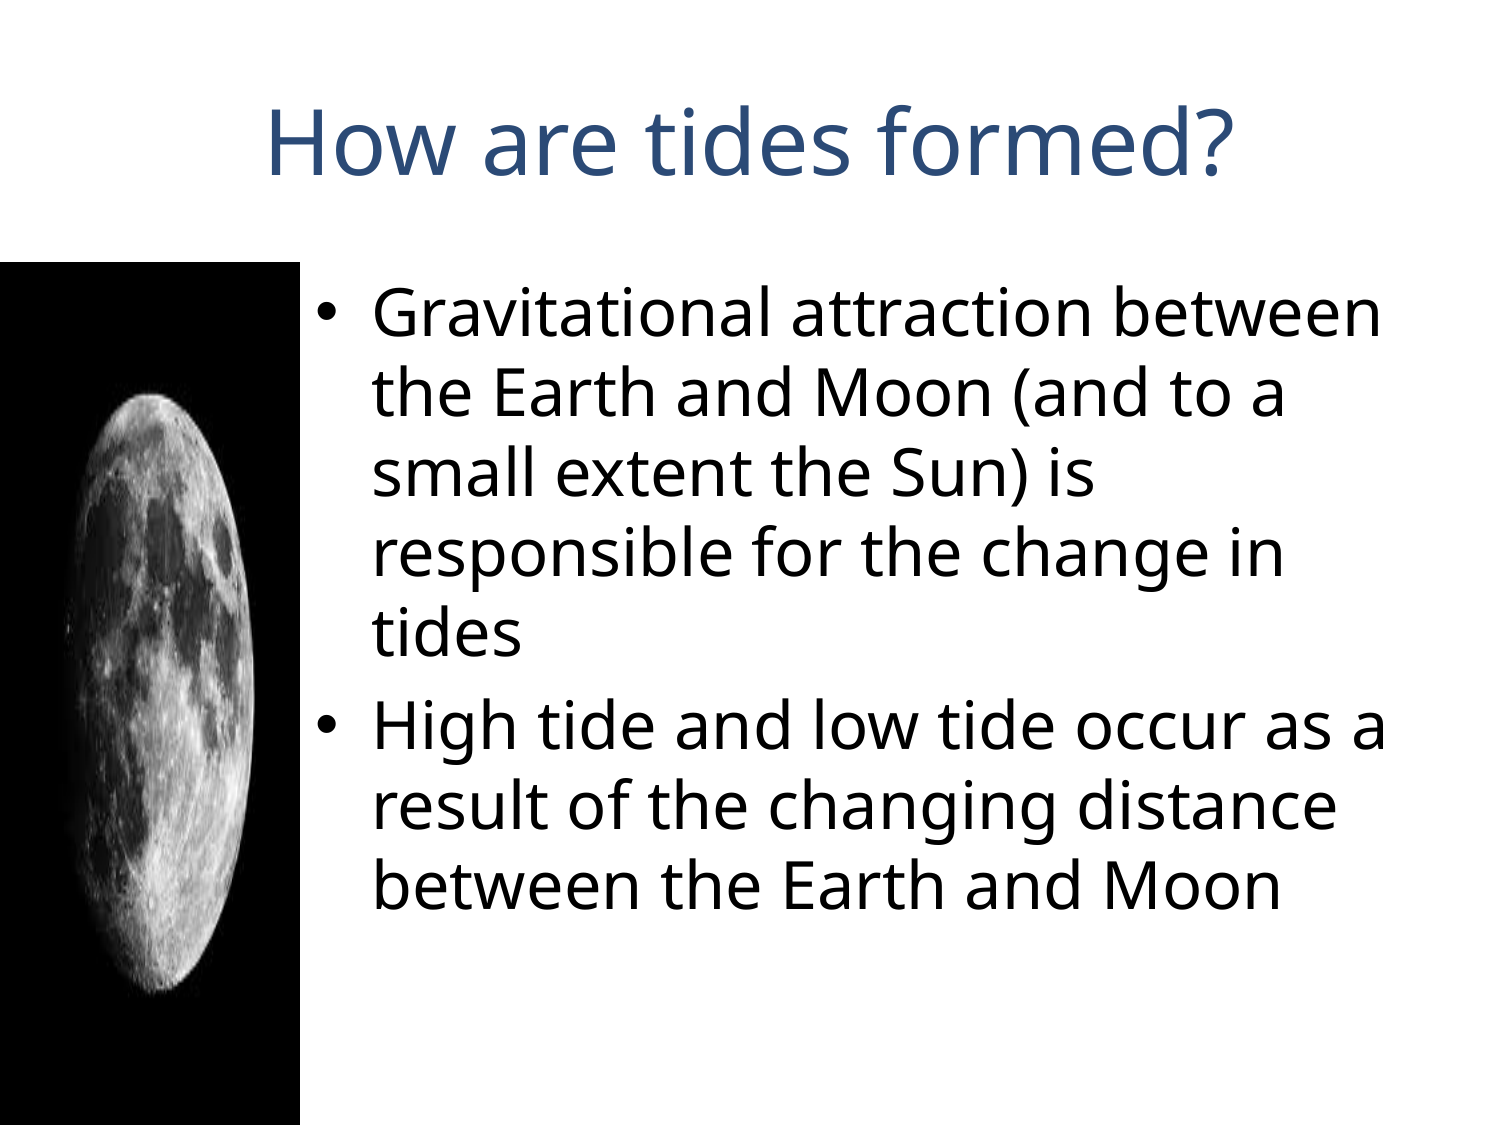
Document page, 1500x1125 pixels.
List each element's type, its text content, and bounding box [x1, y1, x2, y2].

list Gravitational attraction between the Earth and Moon (and to a small extent the Sun) is responsible for the change in tides High tide and low tide occur as a result of the changing distance between the Earth and Moon [300, 262, 1425, 1125]
title How are tides formed? [75, 45, 1425, 233]
picture [0, 262, 300, 1125]
